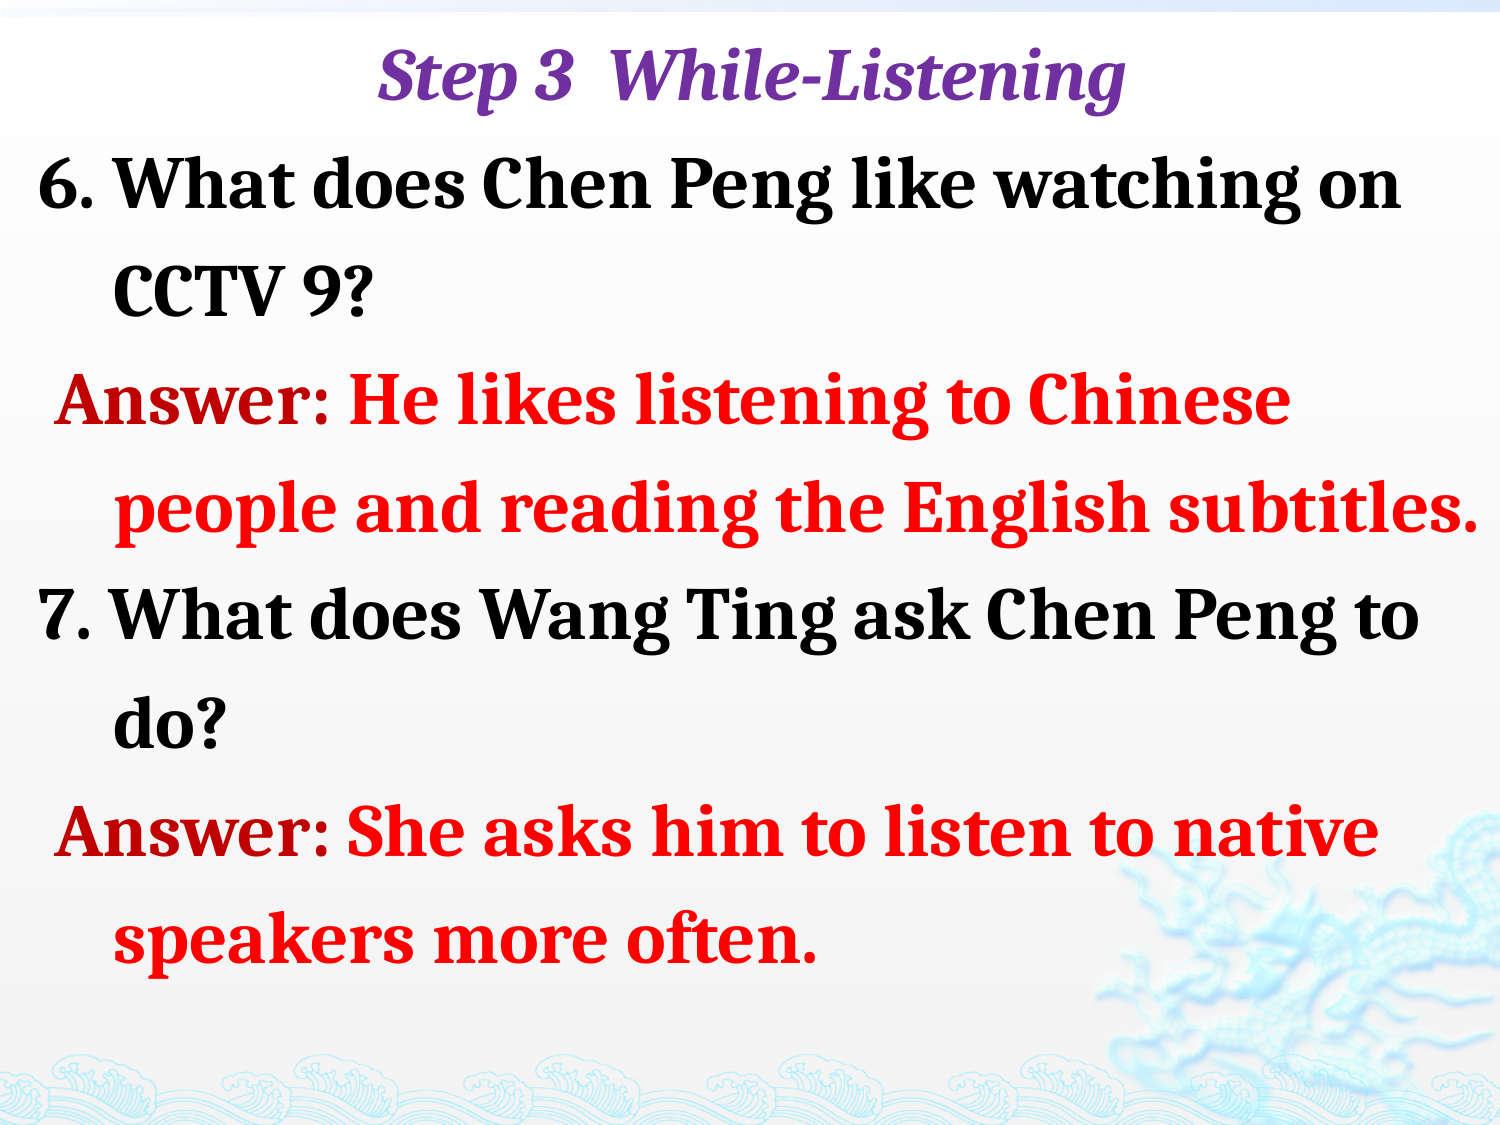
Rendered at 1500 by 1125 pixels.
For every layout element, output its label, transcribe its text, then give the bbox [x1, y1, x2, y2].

list Step 3 While-Listening 6. What does Chen Peng like watching on CCTV 9? Answer: He likes listening to Chinese people and reading the English subtitles. 7. What does Wang Ting ask Chen Peng to do? Answer: She asks him to listen to native speakers more often. [23, 0, 1500, 1125]
